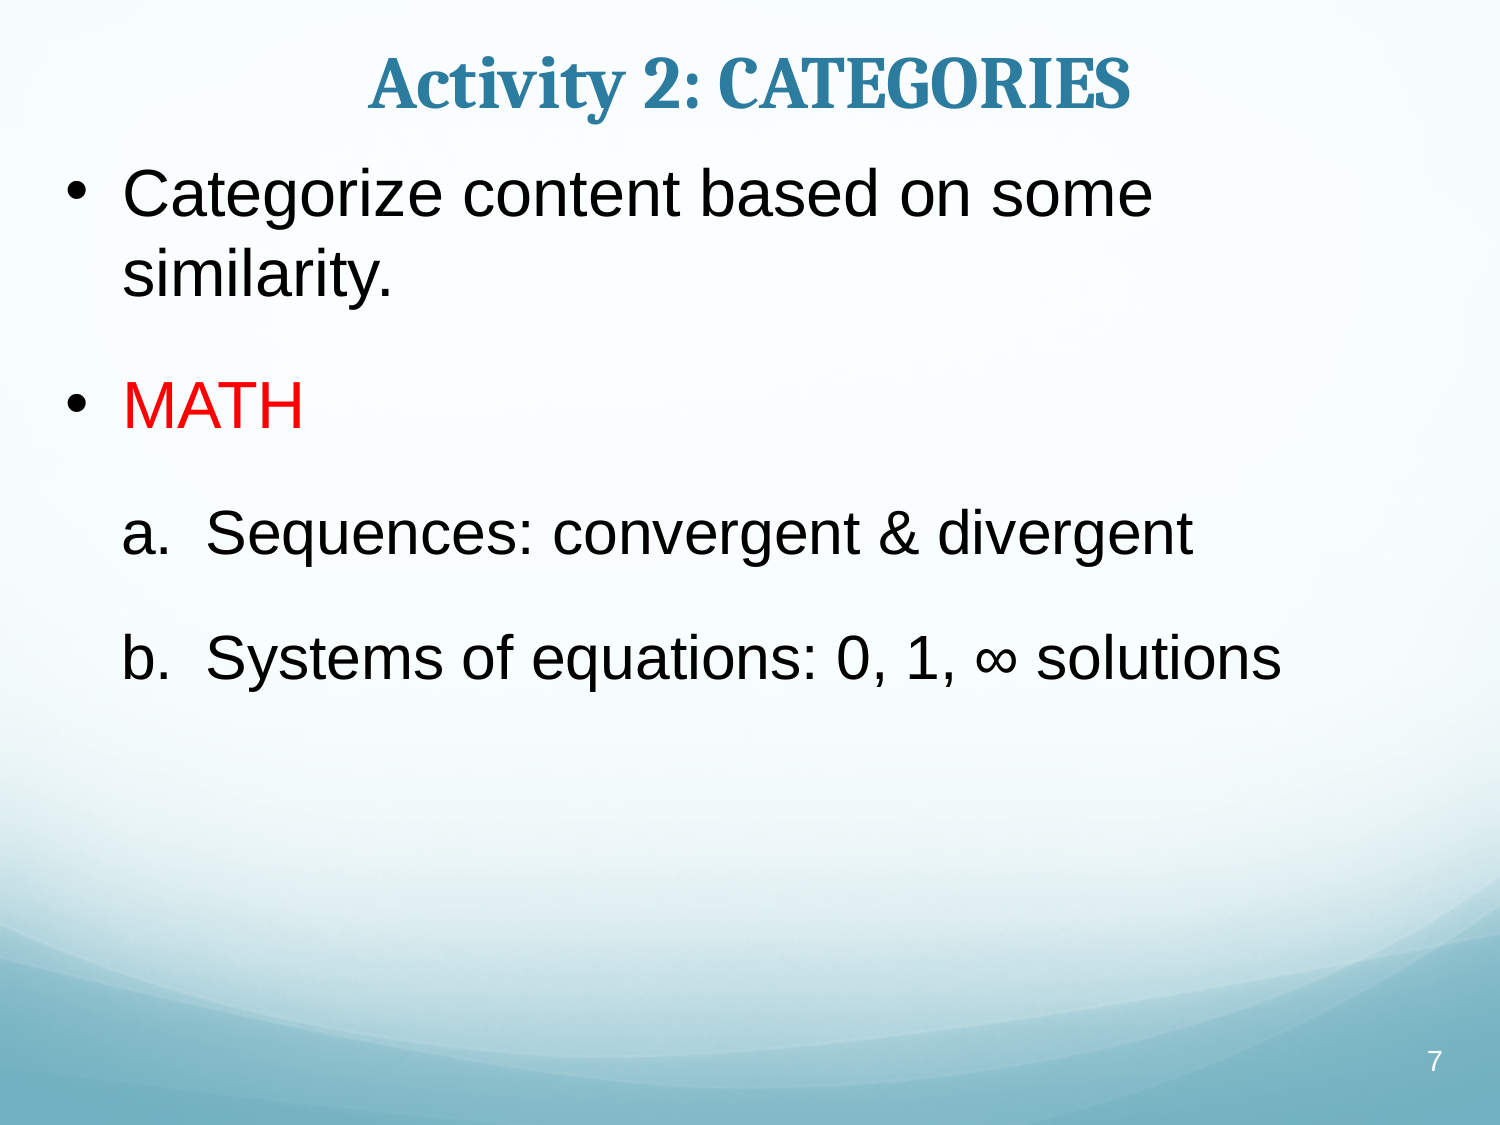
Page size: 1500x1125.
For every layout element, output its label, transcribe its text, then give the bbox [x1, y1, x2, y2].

title Activity 2: CATEGORIES [75, 15, 1425, 142]
slide_number 7 [1295, 1029, 1459, 1090]
list Categorize content based on some similarity. MATH Sequences: convergent & divergent Systems of equations: 0, 1, ∞ solutions [50, 142, 1459, 770]
